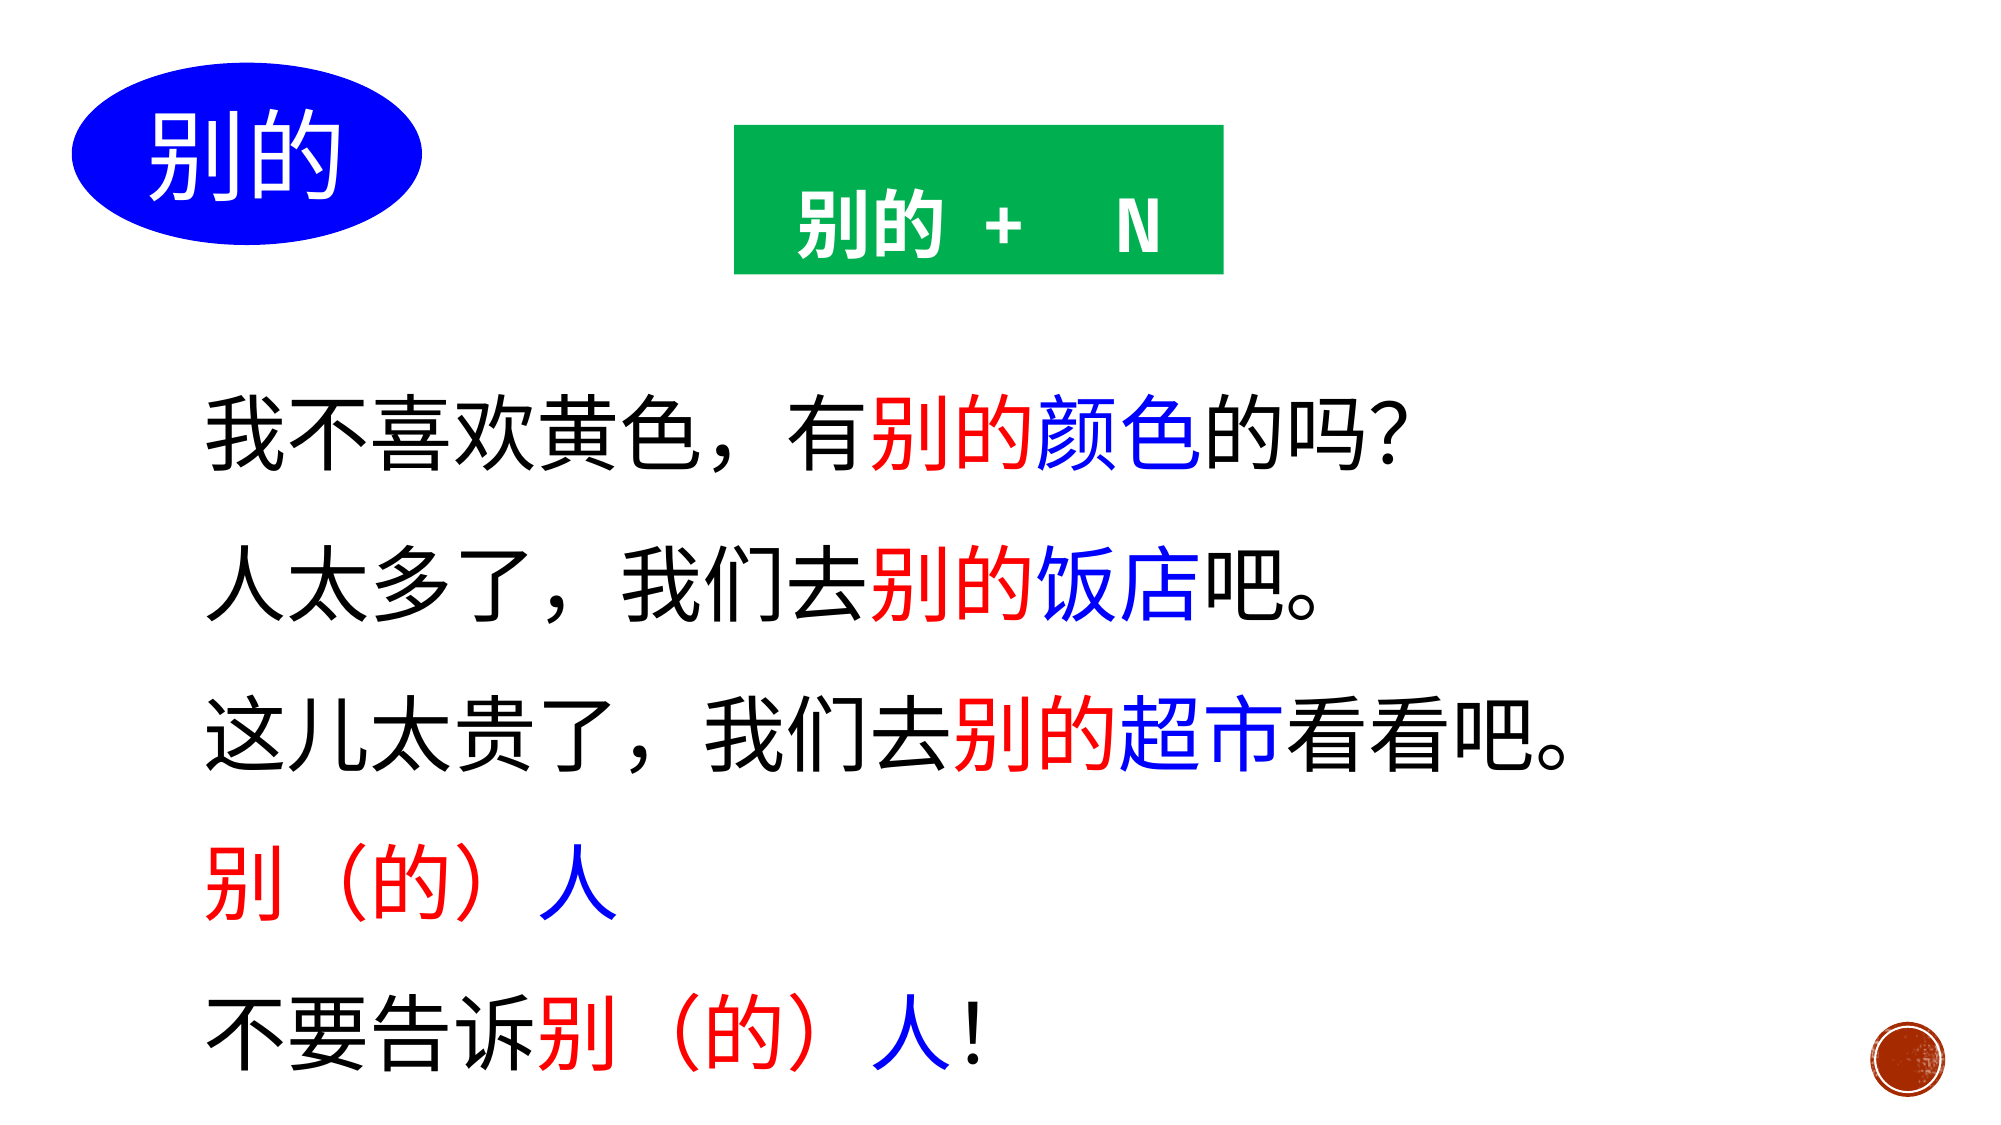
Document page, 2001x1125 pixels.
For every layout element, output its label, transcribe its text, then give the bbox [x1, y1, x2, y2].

text_box 别的 + N [734, 124, 1224, 275]
text_box 别的 [70, 61, 424, 247]
text_box 我不喜欢黄色，有别的颜色的吗？ 人太多了，我们去别的饭店吧。 这儿太贵了，我们去别的超市看看吧。 别（的）人 不要告诉别（的）人！ [188, 324, 1966, 1089]
